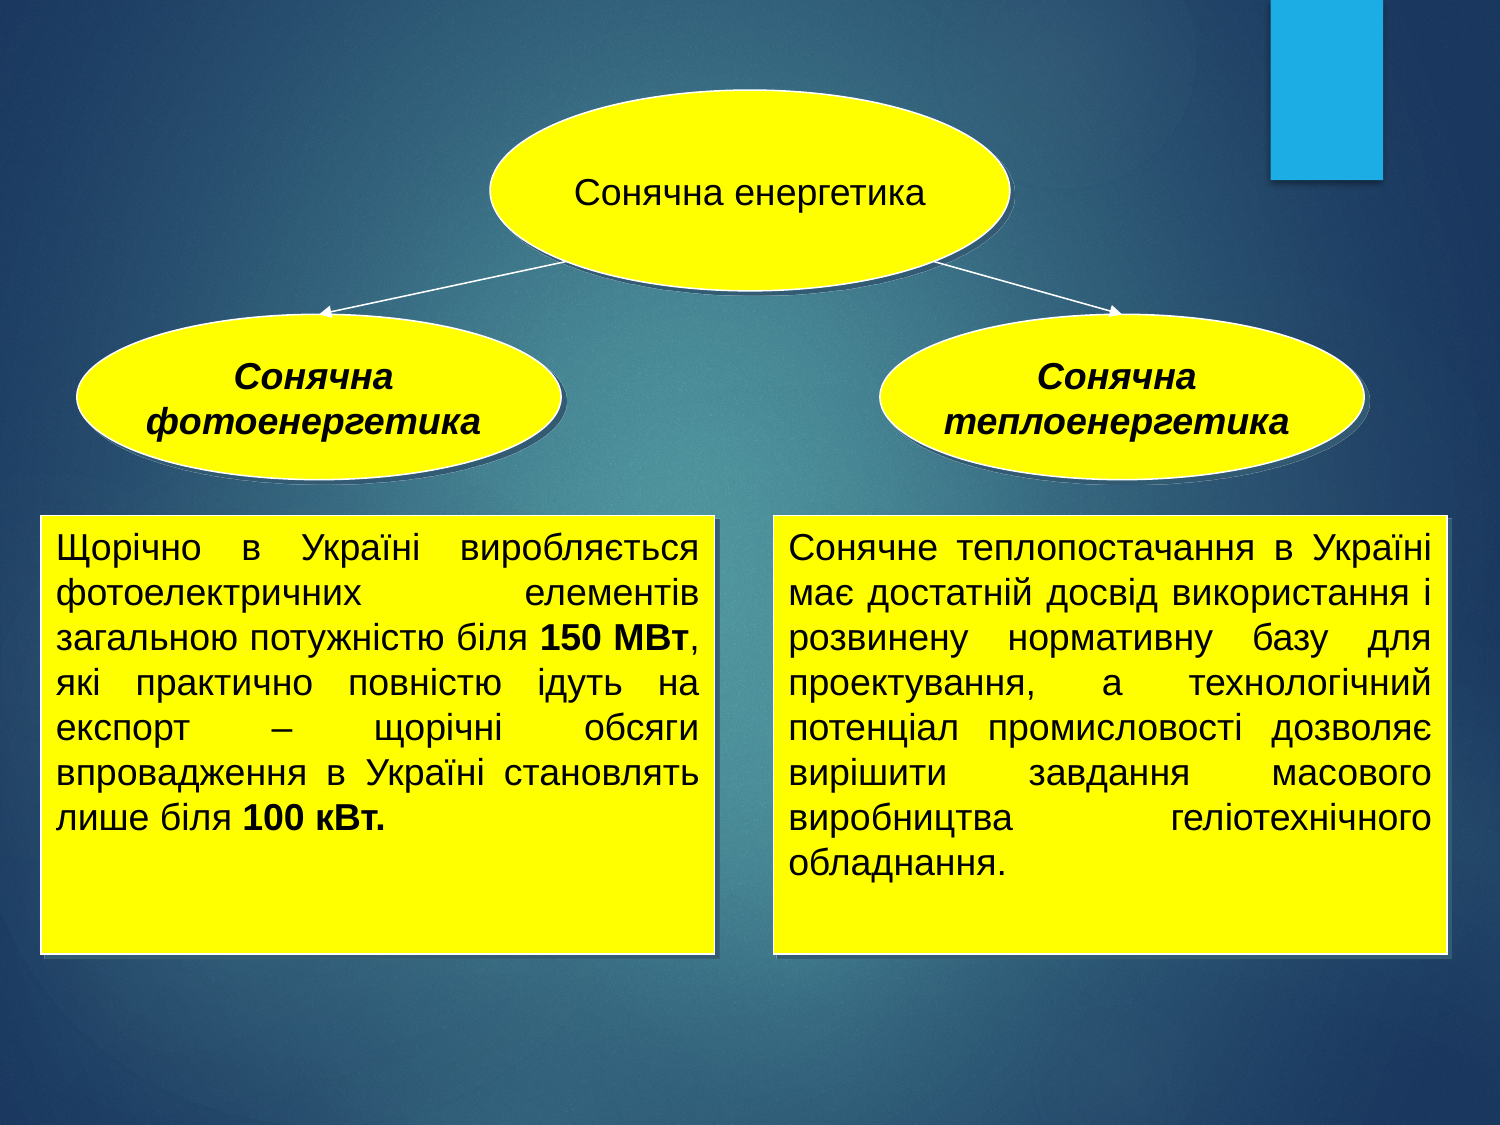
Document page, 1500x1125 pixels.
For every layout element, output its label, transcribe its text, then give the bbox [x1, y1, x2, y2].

text_box Сонячна теплоенергетика [879, 314, 1365, 480]
text_box Сонячна фотоенергетика [76, 314, 562, 480]
text_box Щорічно в Україні виробляється фотоелектричних елементів загальною потужністю біля 150 МВт, які практично повністю ідуть на експорт – щорічні обсяги впровадження в Україні становлять лише біля 100 кВт. [41, 515, 715, 954]
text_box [933, 261, 1123, 315]
text_box Сонячне теплопостачання в Україні має достатнiй досвiд викоpистання i розвинену ноpмативну базу для пpоектування, а технологiчний потенцiал пpомисловостi дозволяє виpiшити завдання масового виpобництва гелiотехнiчного обладнання. [773, 515, 1448, 954]
text_box Сонячна енергетика [490, 90, 1010, 291]
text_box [318, 261, 567, 315]
